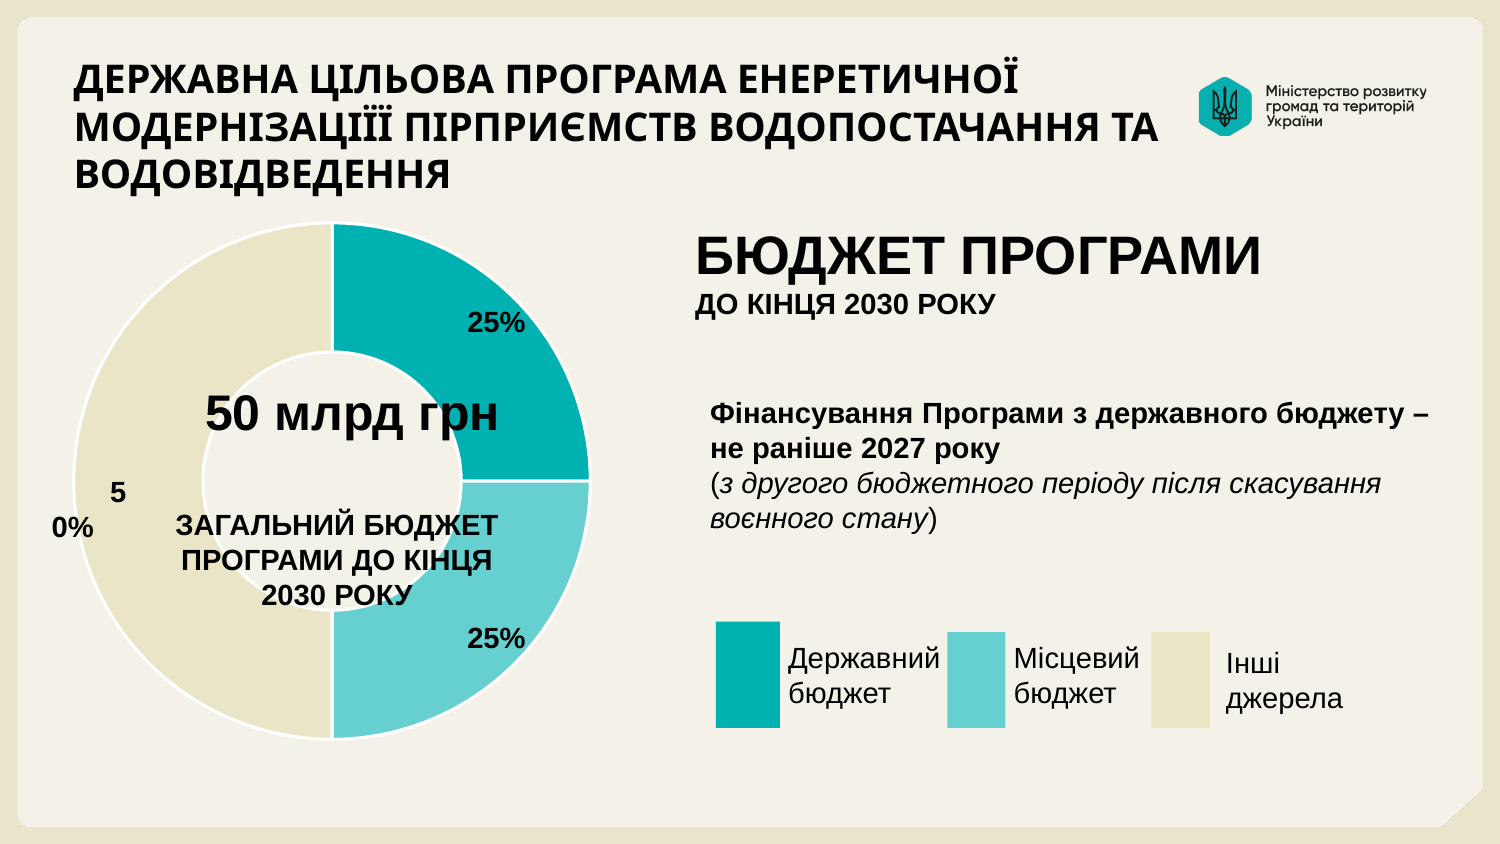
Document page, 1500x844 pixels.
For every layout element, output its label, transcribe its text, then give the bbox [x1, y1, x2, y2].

text_box Фінансування Програми з державного бюджету – не раніше 2027 року (з другого бюджетного періоду після скасування воєнного стану) [943, 387, 1446, 543]
text_box Інші джерела [1210, 637, 1359, 722]
text_box [1149, 630, 1212, 730]
text_box Місцевий бюджет [998, 632, 1149, 717]
text_box ДЕРЖАВНА ЦІЛЬОВА ПРОГРАМА ЕНЕРЕТИЧНОЇ МОДЕРНІЗАЦІЇЇ ПІРПРИЄМСТВ ВОДОПОСТАЧАННЯ ТА ВОДОВІДВЕДЕННЯ [58, 46, 1227, 204]
text_box [945, 630, 1008, 730]
chart [0, 180, 938, 844]
picture [1198, 76, 1427, 137]
text_box БЮДЖЕТ ПРОГРАМИ ДО КІНЦЯ 2030 РОКУ [943, 213, 1500, 328]
